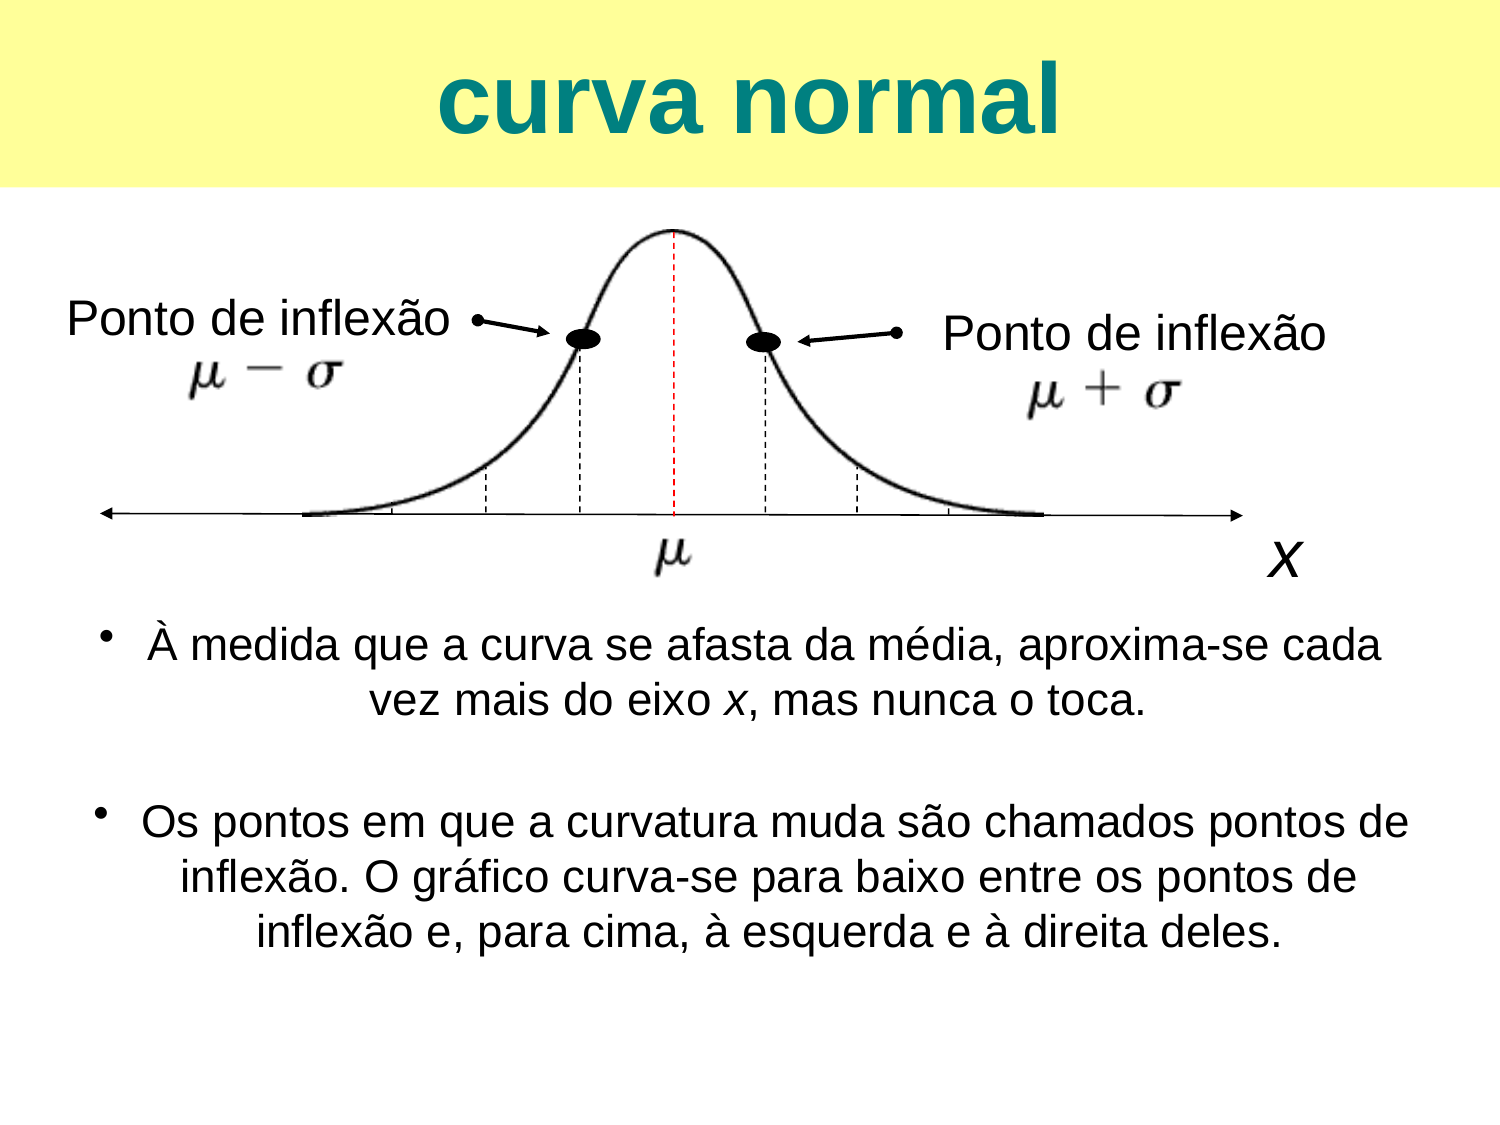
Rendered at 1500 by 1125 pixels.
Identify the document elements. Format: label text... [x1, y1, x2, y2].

text_box curva normal [0, 0, 1500, 188]
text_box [566, 329, 781, 352]
text_box [99, 507, 296, 520]
picture [644, 528, 702, 588]
text_box x [1255, 503, 1319, 599]
text_box [1049, 509, 1243, 522]
text_box Ponto de inflexão [1049, 293, 1343, 368]
picture [174, 228, 1191, 517]
text_box Os pontos em que a curvatura muda são chamados pontos de inflexão. O gráfico curva-se para baixo entre os pontos de inflexão e, para cima, à esquerda e à direita deles. [72, 783, 1432, 964]
text_box À medida que a curva se afasta da média, aproxima-se cada vez mais do eixo x, mas nunca o toca. [82, 606, 1400, 732]
text_box Ponto de inflexão [51, 278, 296, 354]
